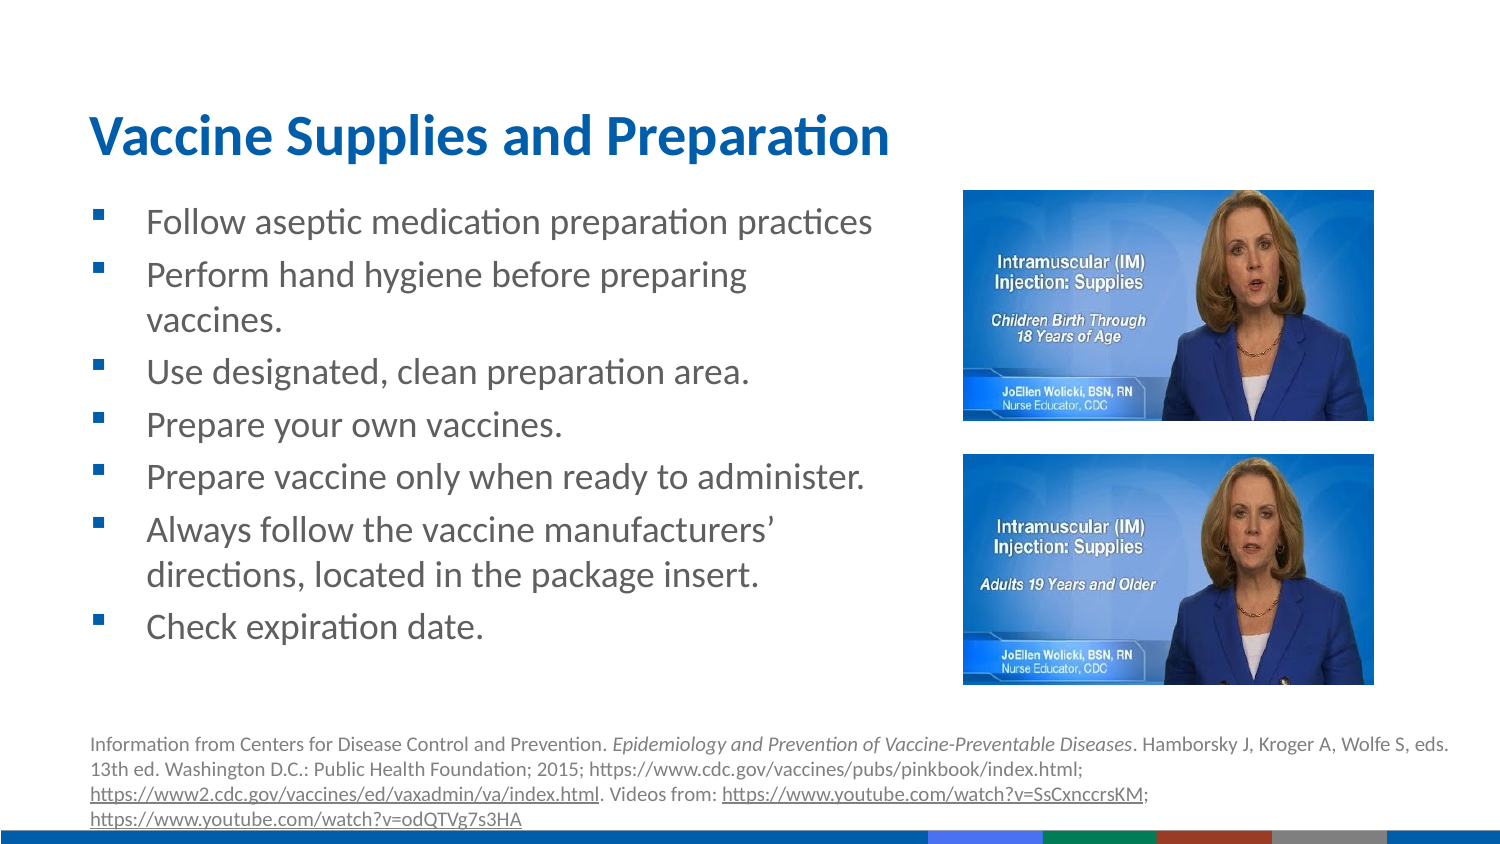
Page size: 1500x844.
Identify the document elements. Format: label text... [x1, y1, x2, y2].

list Follow aseptic medication preparation practices Perform hand hygiene before preparing vaccines. Use designated, clean preparation area. Prepare your own vaccines. Prepare vaccine only when ready to administer. Always follow the vaccine manufacturers’ directions, located in the package insert. Check expiration date. [75, 190, 897, 722]
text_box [962, 189, 1375, 422]
title Vaccine Supplies and Preparation [75, 33, 1425, 175]
list Information from Centers for Disease Control and Prevention. Epidemiology and Prevention of Vaccine-Preventable Diseases. Hamborsky J, Kroger A, Wolfe S, eds. 13th ed. Washington D.C.: Public Health Foundation; 2015; https://www.cdc.gov/vaccines/pubs/pinkbook/index.html; https://www2.cdc.gov/vaccines/ed/vaxadmin/va/index.html. Videos from: https://www.youtube.com/watch?v=SsCxnccrsKM; https://www.youtube.com/watch?v=odQTVg7s3HA [75, 722, 1500, 789]
picture [1, 823, 1500, 844]
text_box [962, 453, 1375, 686]
